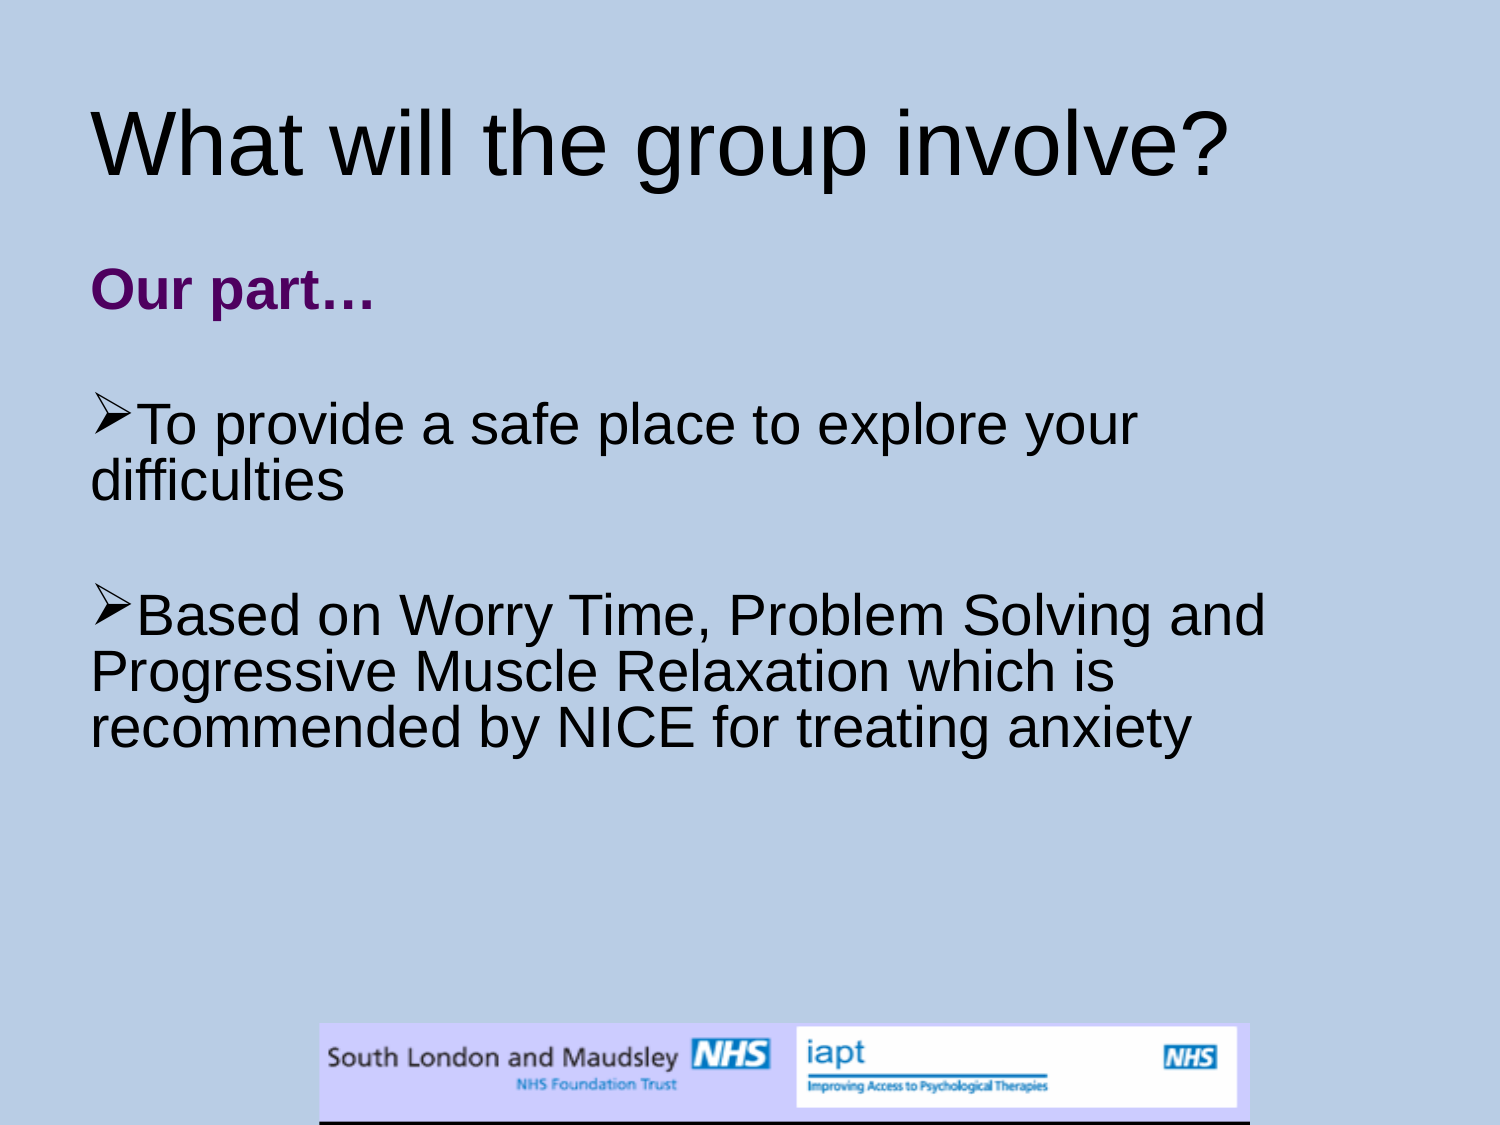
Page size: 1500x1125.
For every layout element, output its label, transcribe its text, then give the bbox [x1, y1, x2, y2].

picture [319, 1022, 1251, 1125]
list Our part… To provide a safe place to explore your difficulties Based on Worry Time, Problem Solving and Progressive Muscle Relaxation which is recommended by NICE for treating anxiety [75, 257, 1425, 953]
title What will the group involve? [75, 45, 1471, 233]
